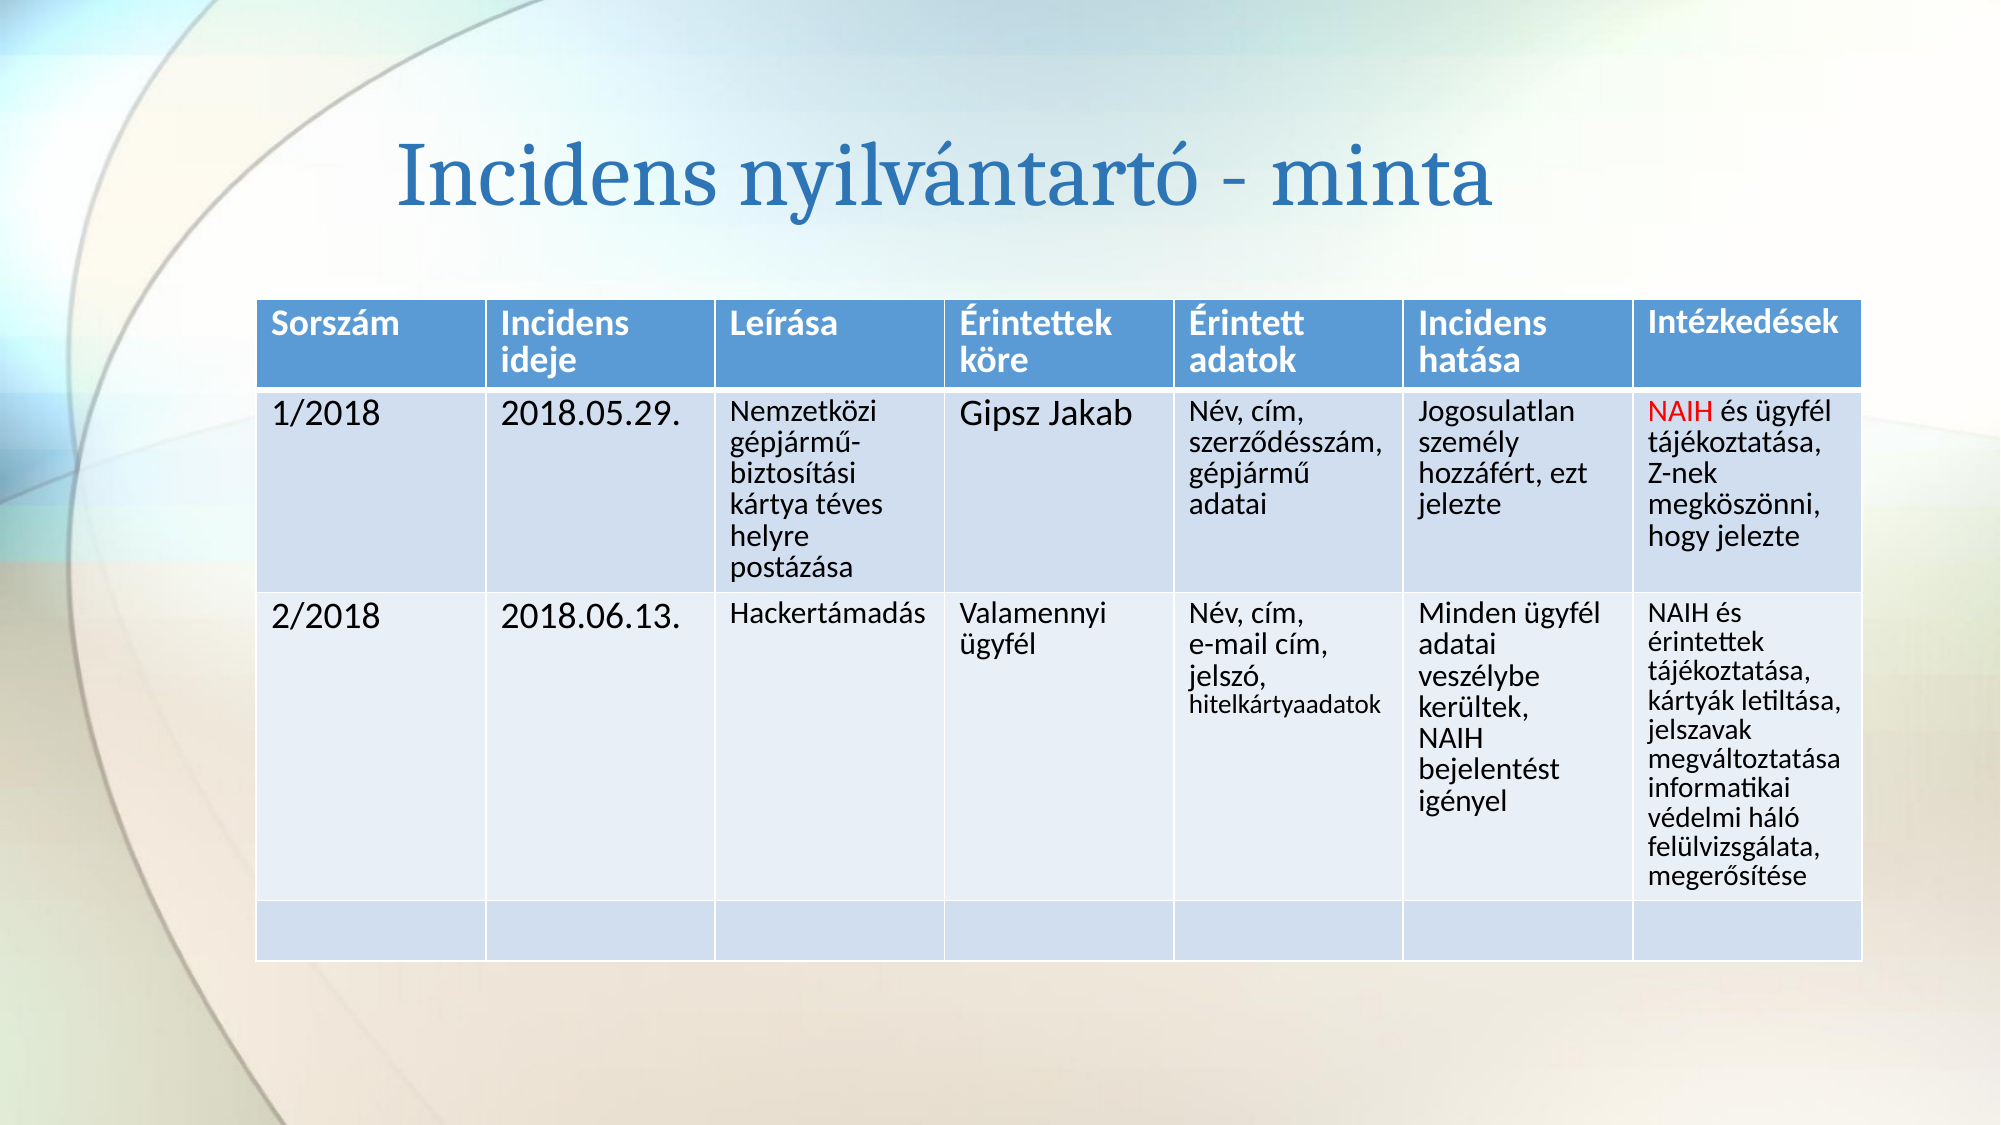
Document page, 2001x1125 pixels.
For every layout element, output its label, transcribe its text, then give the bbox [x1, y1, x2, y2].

table_cell [1634, 901, 1861, 960]
table_cell [1175, 901, 1402, 960]
picture [0, 0, 2001, 1125]
title Incidens nyilvántartó - minta [381, 59, 1863, 278]
table_header Érintett adatok [1175, 300, 1402, 387]
table_cell [257, 901, 485, 960]
table_header Sorszám [257, 300, 485, 387]
table_cell [716, 901, 944, 960]
table_header Incidens hatása [1404, 300, 1632, 387]
table_cell 1/2018 [257, 393, 485, 592]
table_cell [1404, 901, 1632, 960]
table_header Incidens ideje [487, 300, 714, 387]
table_header Intézkedések [1634, 300, 1861, 387]
table_cell Jogosulatlan személy hozzáfért, ezt jelezte [1404, 393, 1632, 592]
table_cell Gipsz Jakab [945, 393, 1173, 592]
table_header Leírása [716, 300, 944, 387]
table_cell Nemzetközi gépjármű-biztosítási kártya téves helyre postázása [716, 393, 944, 592]
table_cell Név, cím, szerződésszám, gépjármű adatai [1175, 393, 1402, 592]
table_header Érintettek köre [945, 300, 1173, 387]
table_cell 2/2018 [257, 593, 485, 900]
table_cell NAIH és érintettek tájékoztatása, kártyák letiltása, jelszavak megváltoztatása informatikai védelmi háló felülvizsgálata, megerősítése [1634, 593, 1861, 900]
table_cell NAIH és ügyfél tájékoztatása, Z-nek megköszönni, hogy jelezte [1634, 393, 1861, 592]
table_cell [487, 901, 714, 960]
table_cell Minden ügyfél adatai veszélybe kerültek, NAIH bejelentést igényel [1404, 593, 1632, 900]
table_cell 2018.06.13. [487, 593, 714, 900]
table_cell Valamennyi ügyfél [945, 593, 1173, 900]
table_cell Név, cím, e-mail cím, jelszó, hitelkártyaadatok [1175, 593, 1402, 900]
table_cell 2018.05.29. [487, 393, 714, 592]
table_cell Hackertámadás [716, 593, 944, 900]
table_cell [945, 901, 1173, 960]
